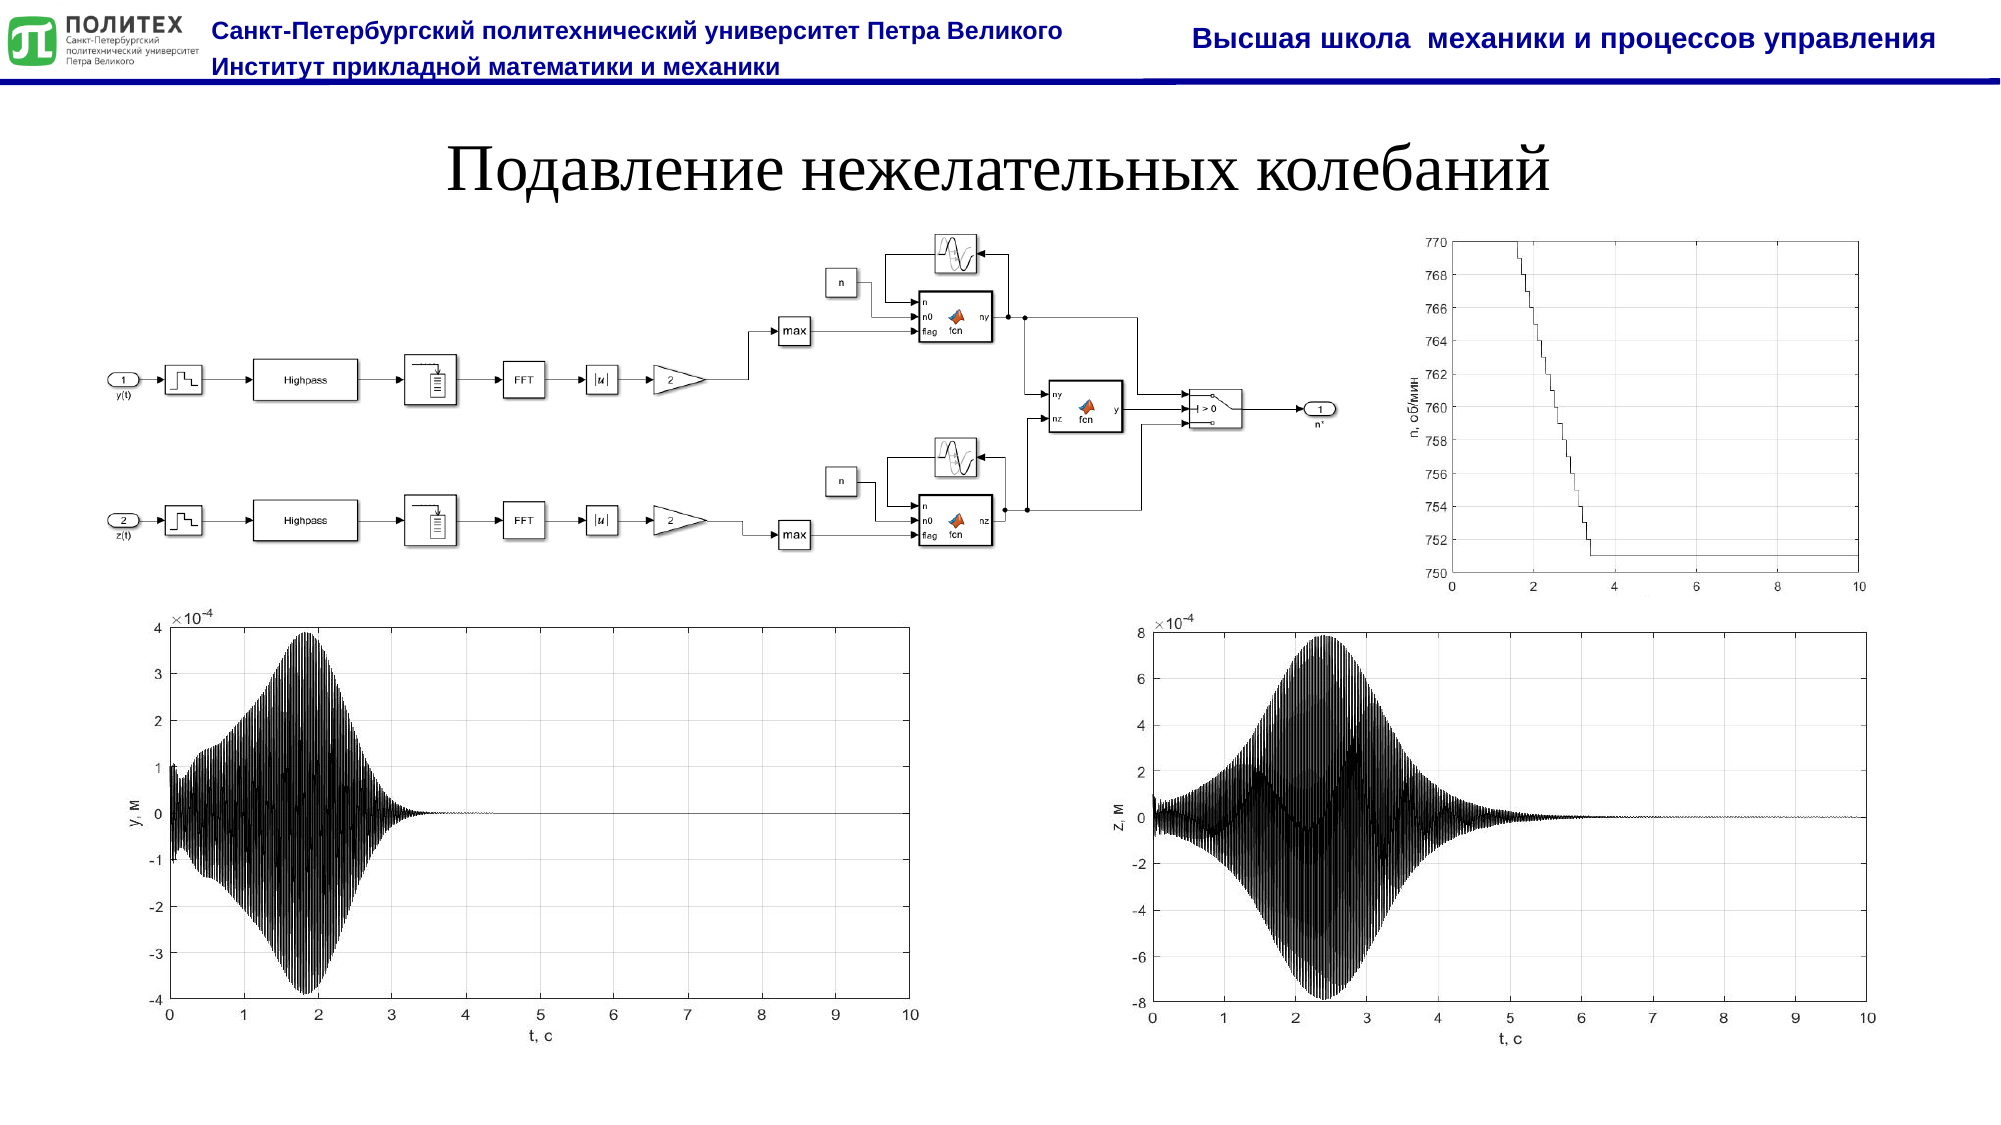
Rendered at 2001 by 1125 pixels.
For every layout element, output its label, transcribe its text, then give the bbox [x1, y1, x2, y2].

text_box Подавление нежелательных колебаний [367, 116, 1633, 212]
picture [3, 5, 206, 77]
picture [46, 217, 1352, 1049]
picture [1032, 210, 1954, 1052]
